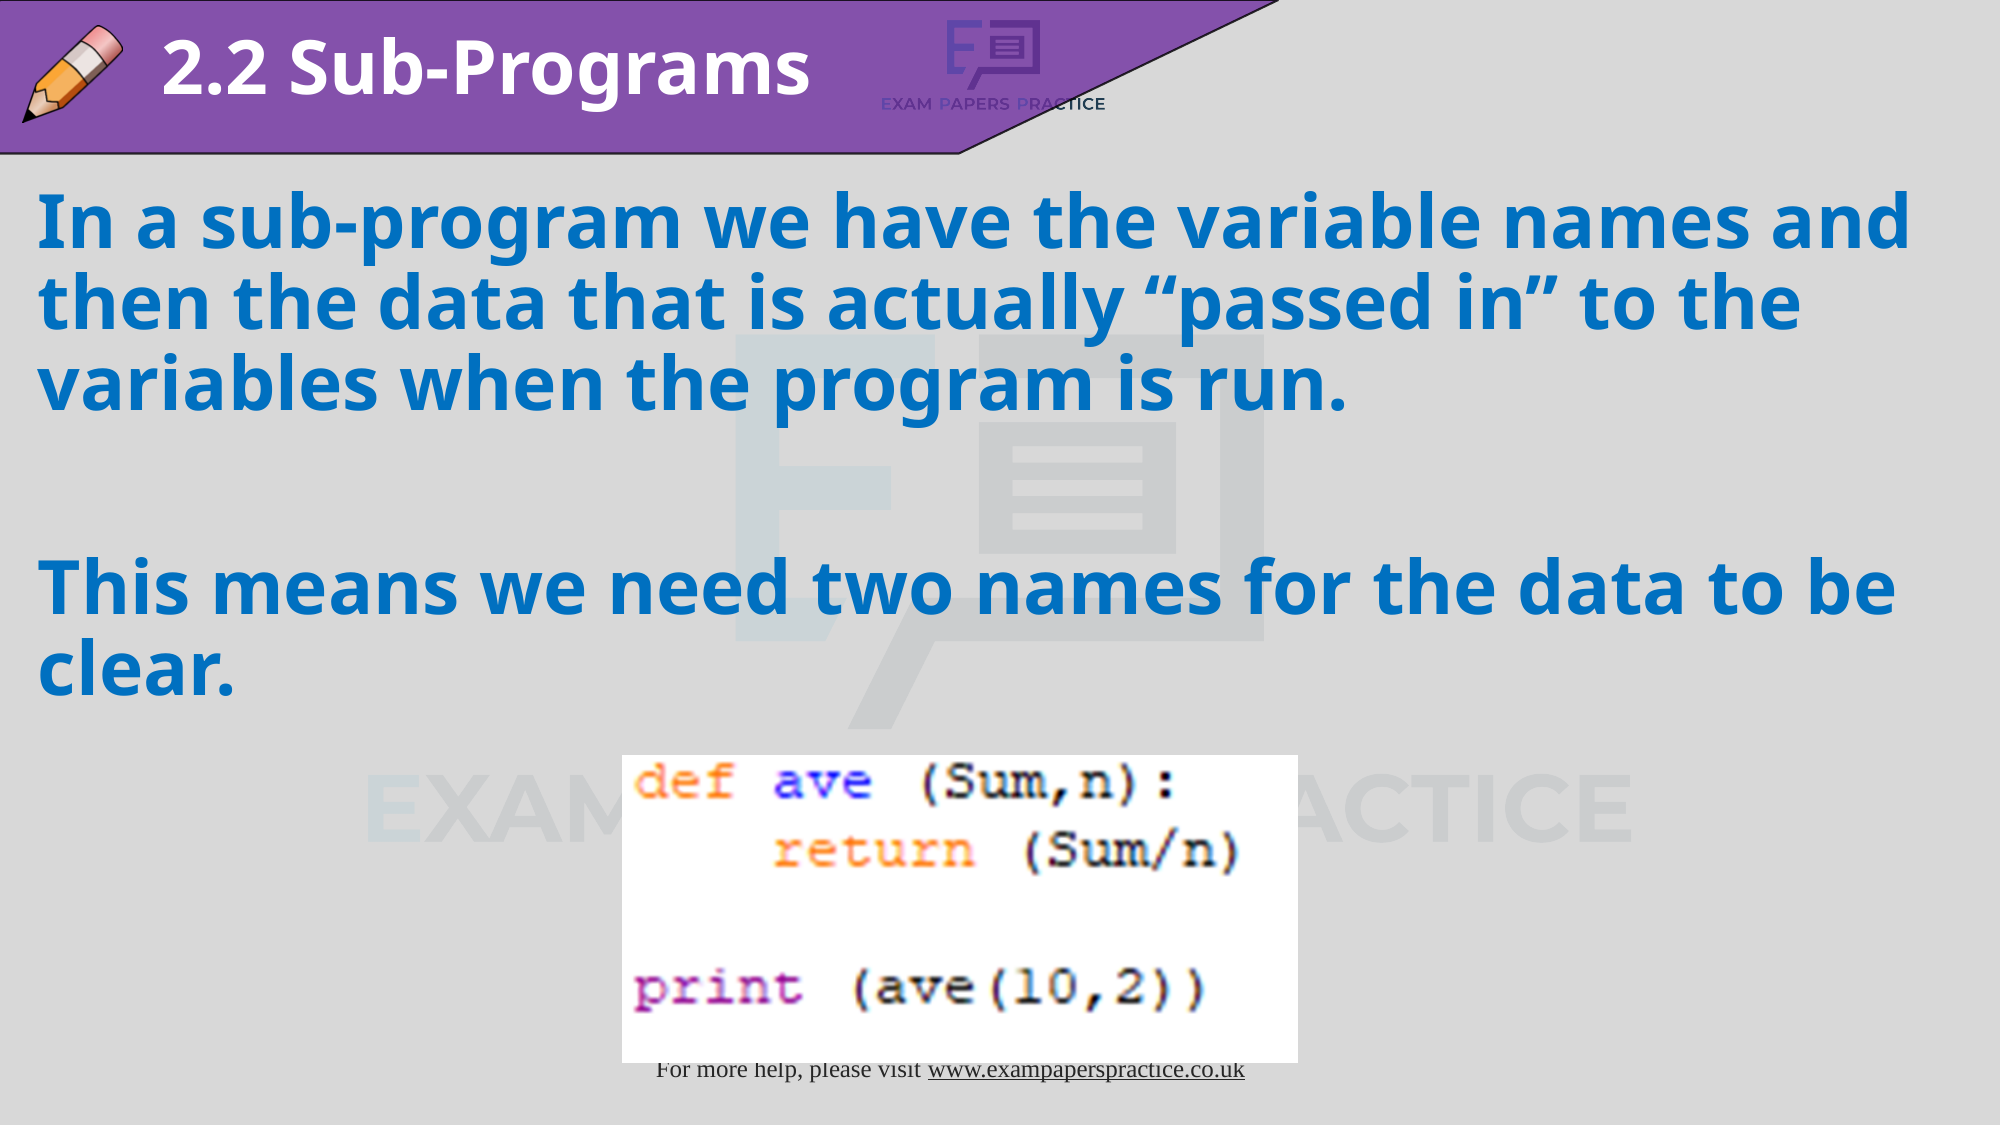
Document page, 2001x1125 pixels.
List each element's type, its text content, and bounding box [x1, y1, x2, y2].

picture [22, 25, 123, 123]
picture [622, 755, 1298, 1063]
list 2.2 Sub-Programs [146, 22, 960, 134]
list In a sub-program we have the variable names and then the data that is actually “passed in” to the variables when the program is run. This means we need two names for the data to be clear. [22, 176, 1974, 1120]
